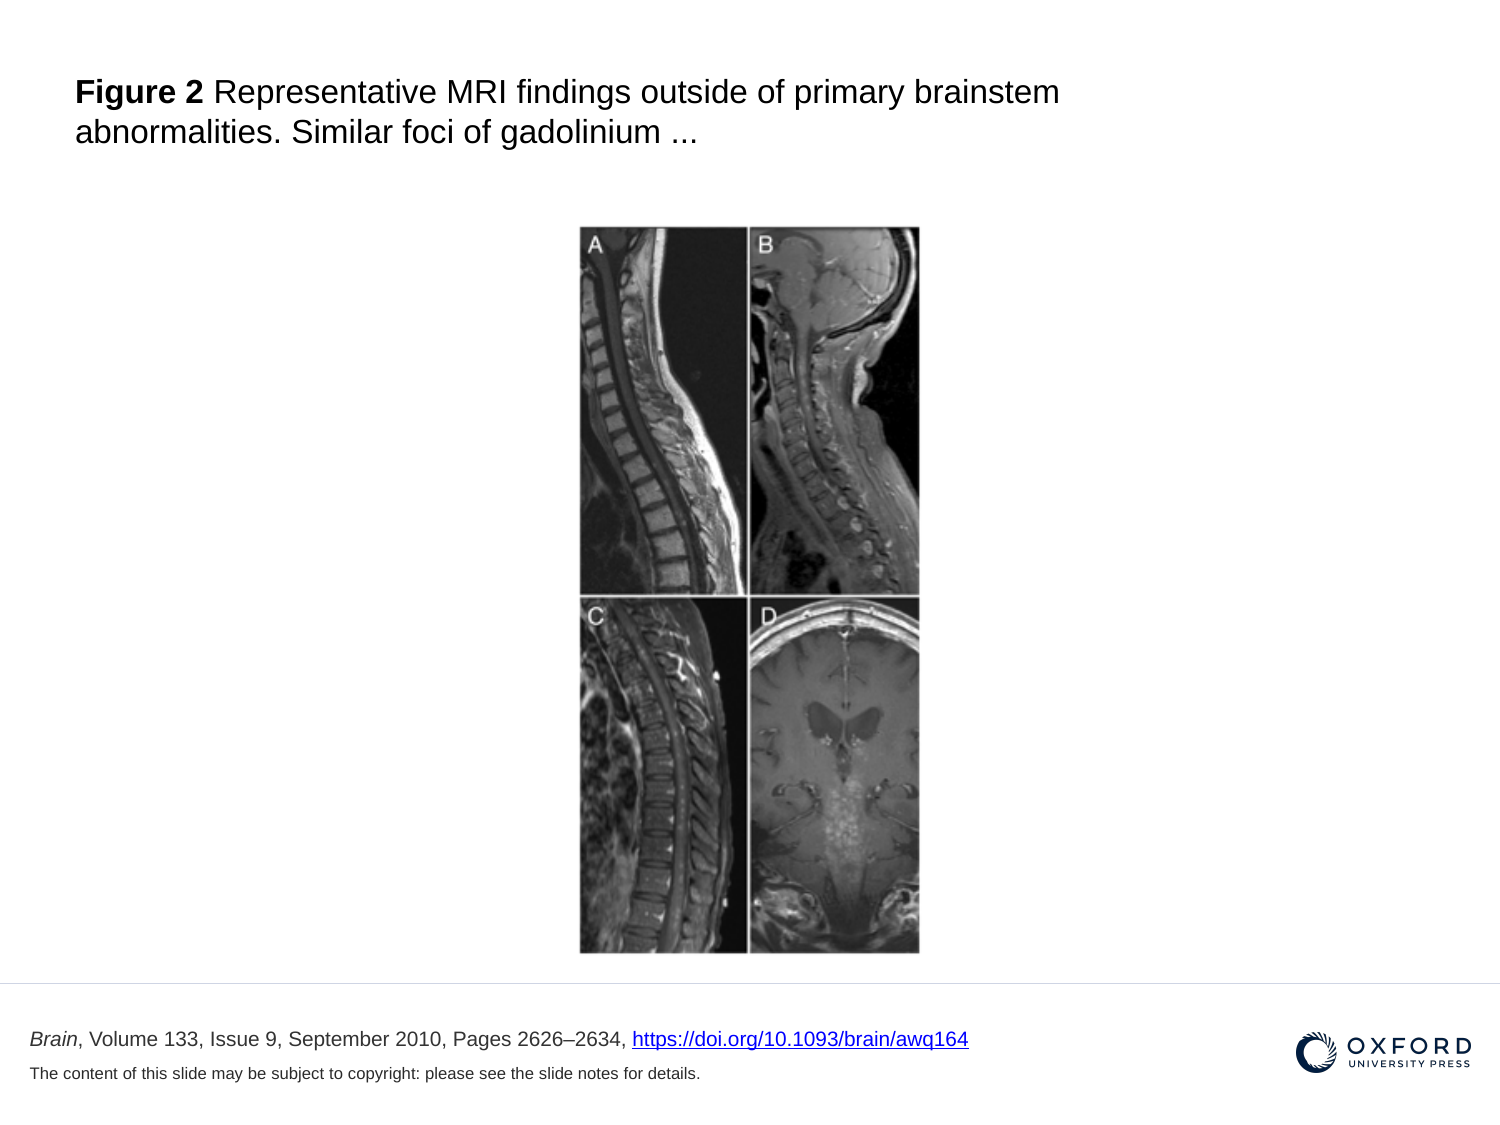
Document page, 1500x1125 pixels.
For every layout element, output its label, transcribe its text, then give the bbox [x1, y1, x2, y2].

picture [576, 224, 923, 957]
picture [1296, 1032, 1471, 1073]
footer Brain, Volume 133, Issue 9, September 2010, Pages 2626–2634, https://doi.org/10.1093/brain/awq164 The content of this slide may be subject to copyright: please see the slide notes for details. [0, 983, 1260, 1125]
title Figure 2 Representative MRI findings outside of primary brainstem abnormalities. Similar foci of gadolinium ... [75, 69, 1078, 171]
